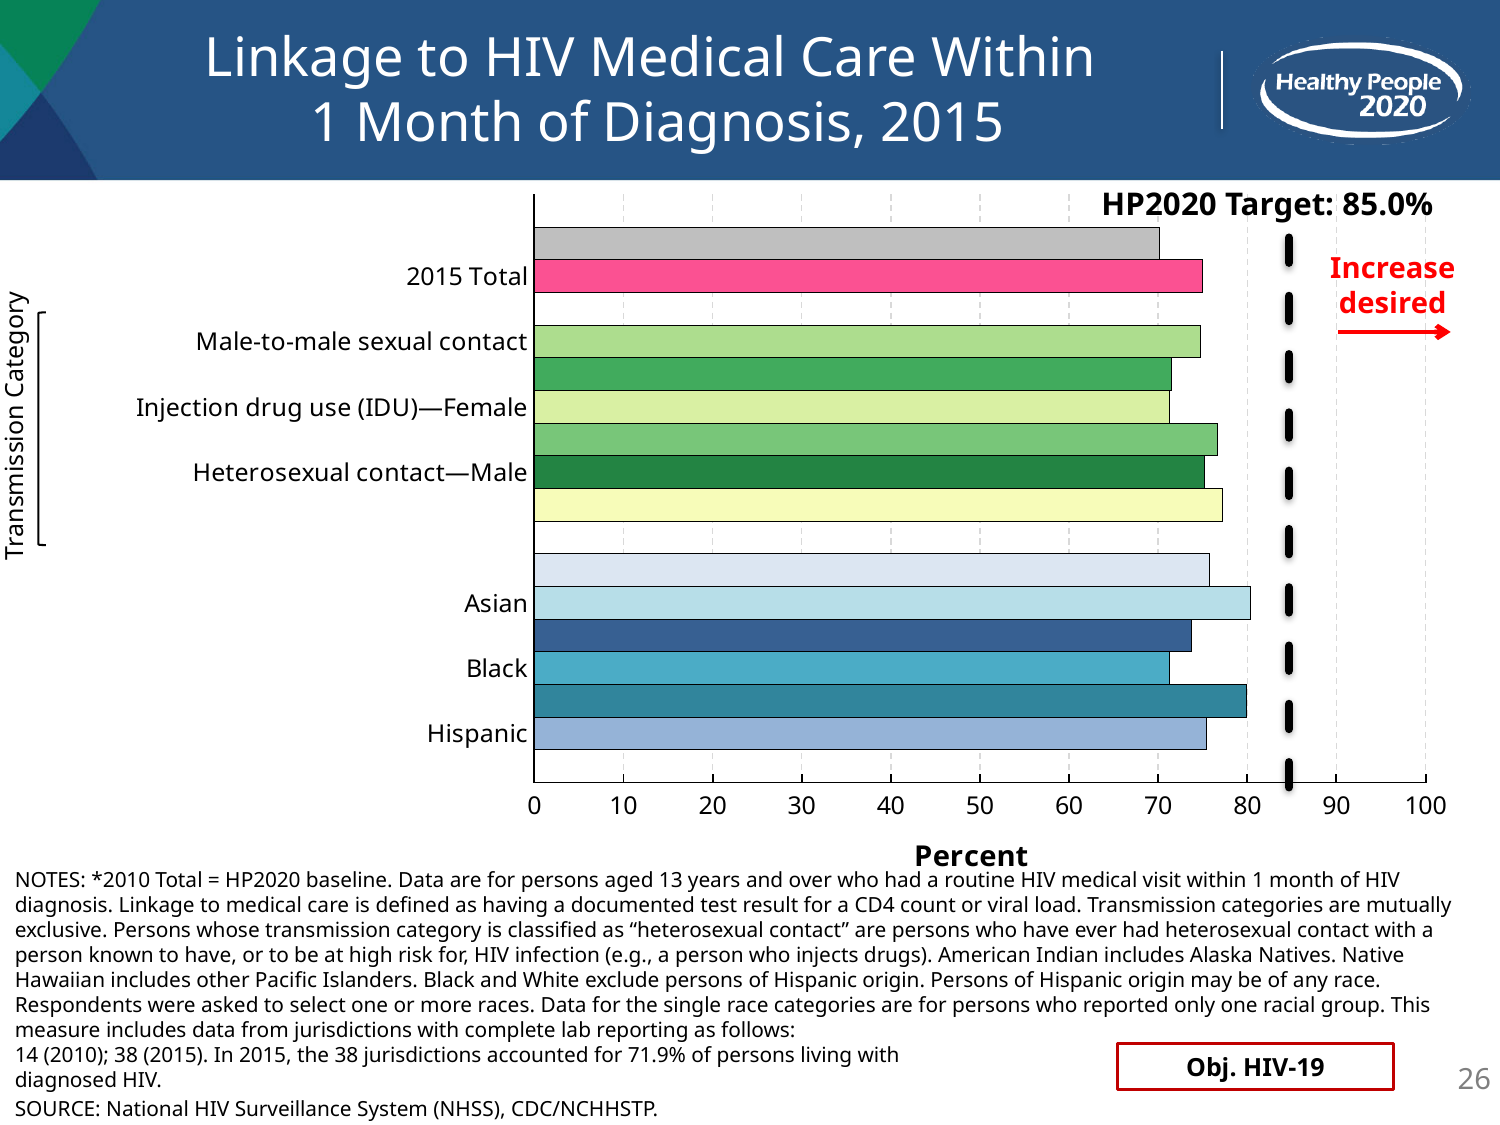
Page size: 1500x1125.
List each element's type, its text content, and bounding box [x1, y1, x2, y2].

picture [0, 0, 1500, 859]
text_box NOTES: *2010 Total = HP2020 baseline. Data are for persons aged 13 years and over who had a routine HIV medical visit within 1 month of HIV diagnosis. Linkage to medical care is defined as having a documented test result for a CD4 count or viral load. Transmission categories are mutually exclusive. Persons whose transmission category is classified as “heterosexual contact” are persons who have ever had heterosexual contact with a person known to have, or to be at high risk for, HIV infection (e.g., a person who injects drugs). American Indian includes Alaska Natives. Native Hawaiian includes other Pacific Islanders. Black and White exclude persons of Hispanic origin. Persons of Hispanic origin may be of any race. Respondents were asked to select one or more races. Data for the single race categories are for persons who reported only one racial group. This measure includes data from jurisdictions with complete lab reporting as follows: 14 (2010); 38 (2015). In 2015, the 38 jurisdictions accounted for 71.9% of persons living with diagnosed HIV. SOURCE: National HIV Surveillance System (NHSS), CDC/NCHHSTP. [0, 859, 1500, 1123]
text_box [0, 170, 1492, 885]
title Linkage to HIV Medical Care Within 1 Month of Diagnosis, 2015 [92, 21, 1223, 153]
